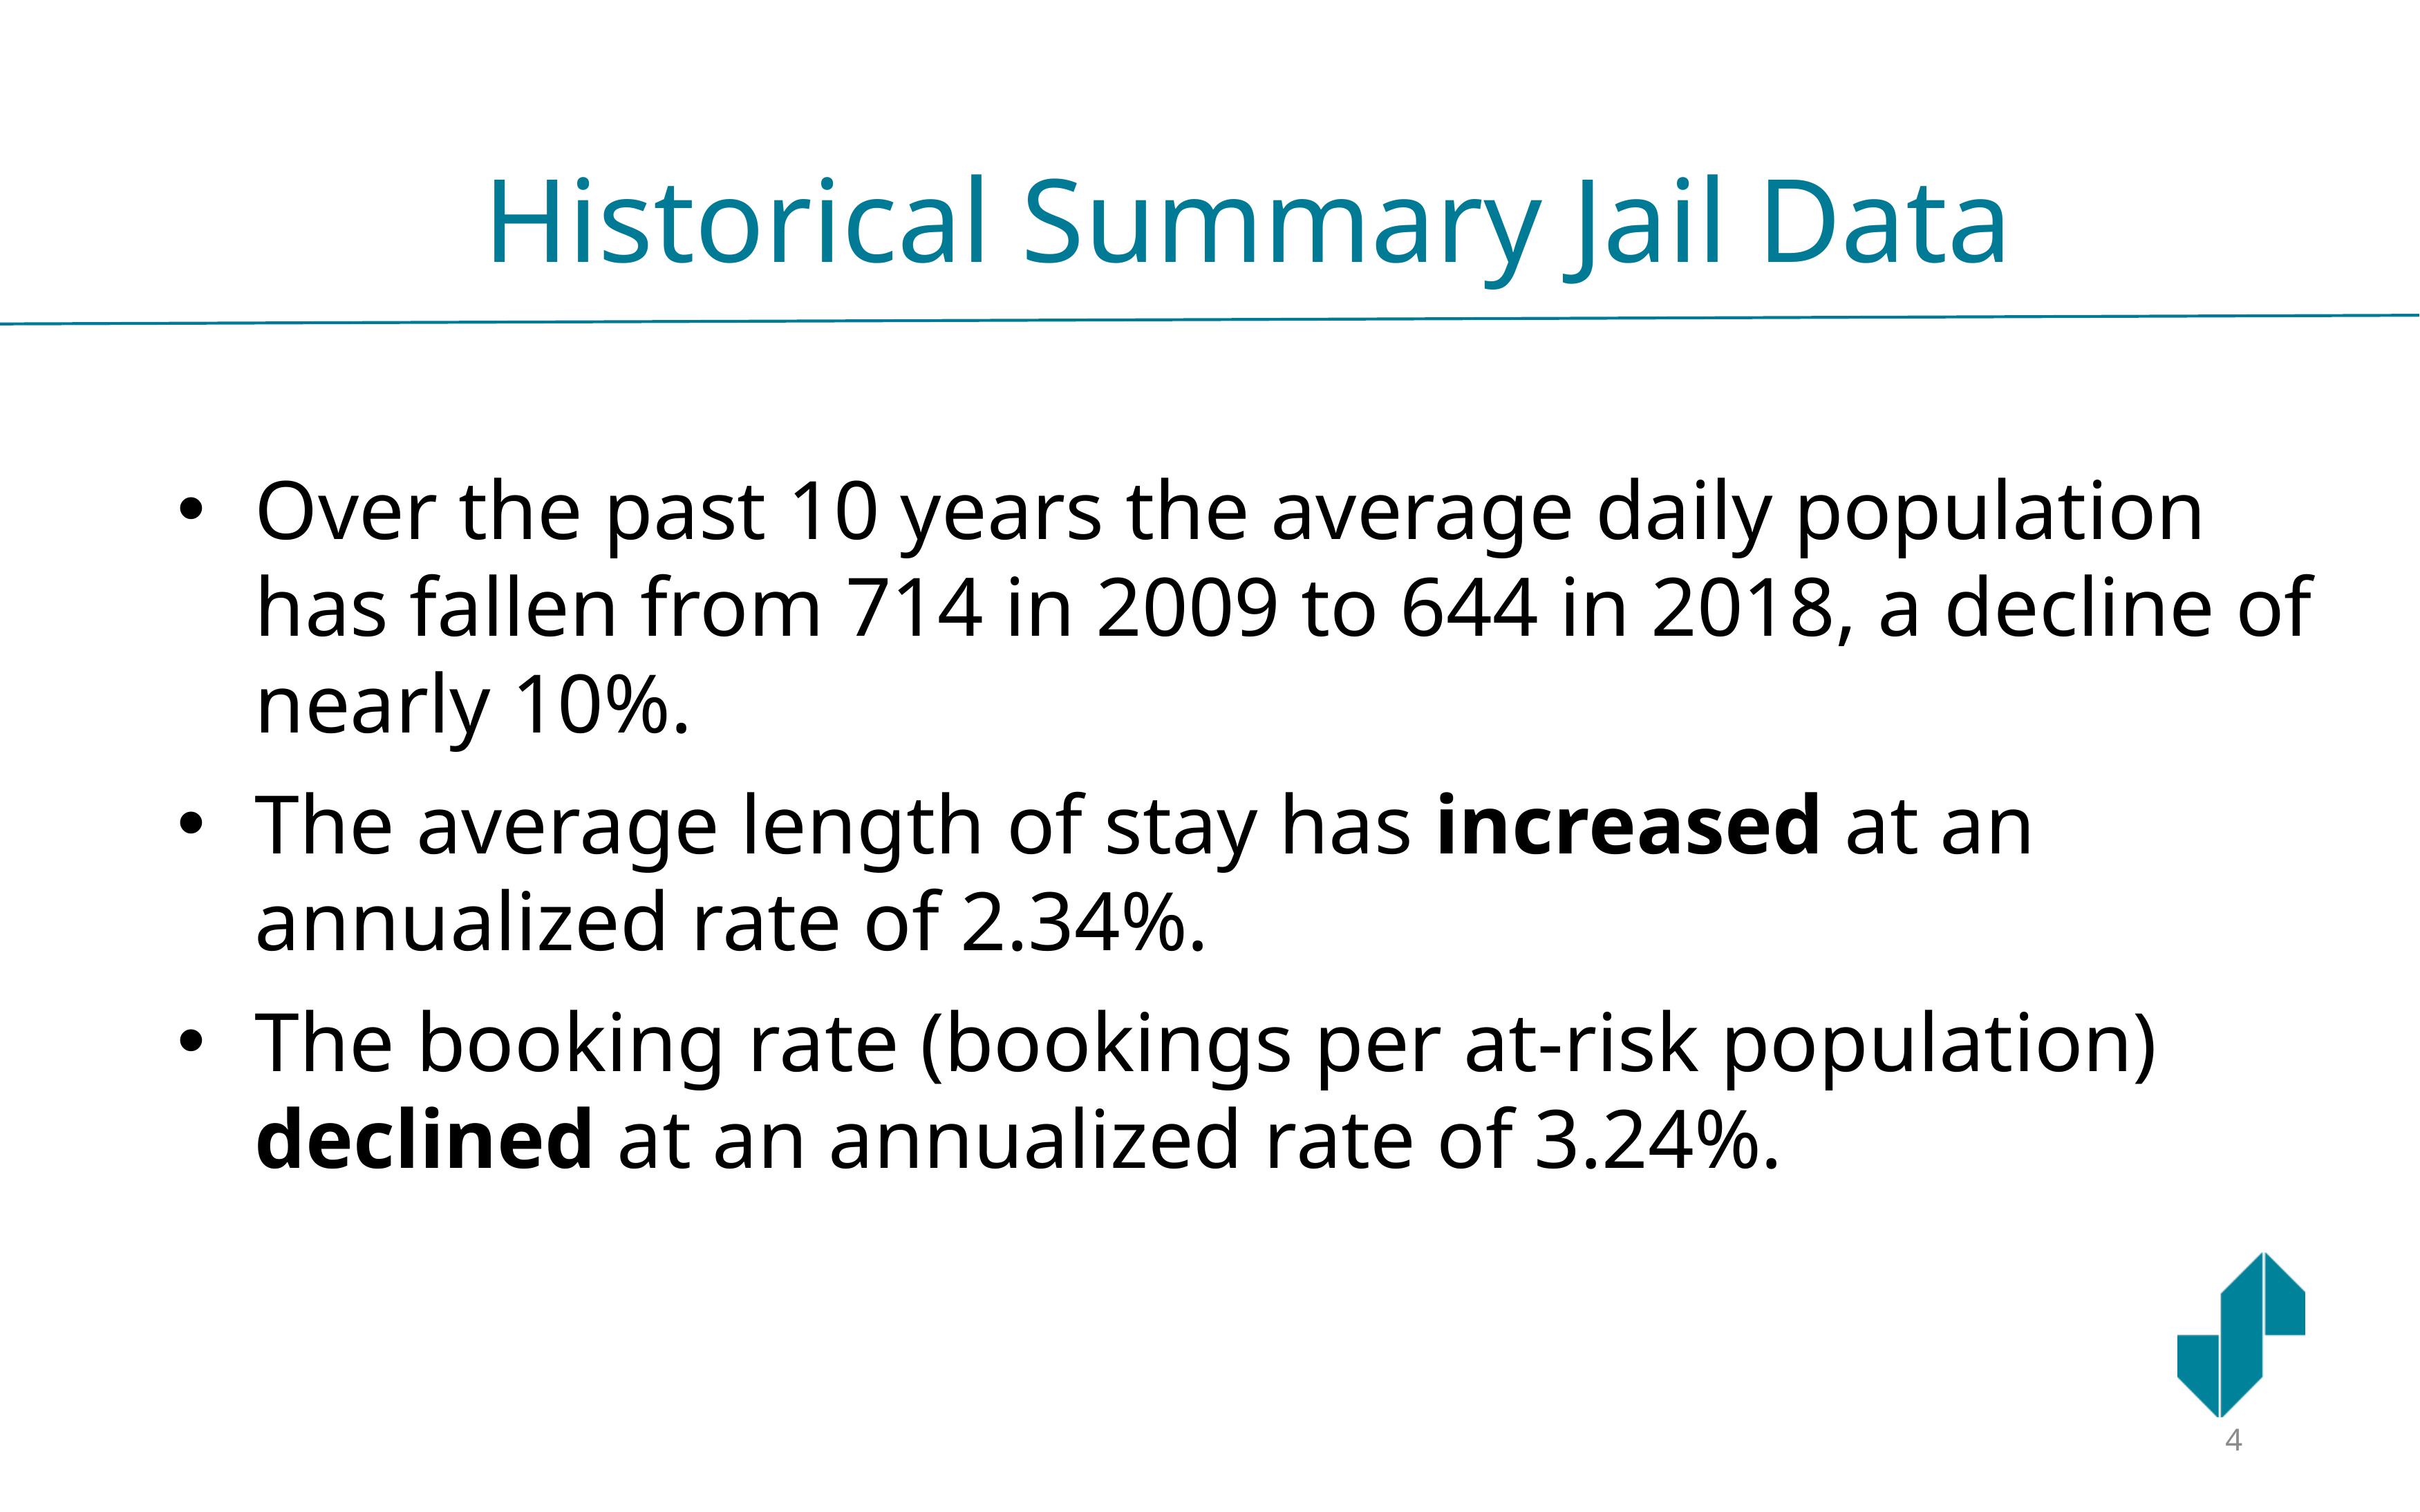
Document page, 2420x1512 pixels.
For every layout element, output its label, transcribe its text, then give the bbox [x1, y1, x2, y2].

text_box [0, 315, 2419, 324]
picture [2177, 1252, 2305, 1417]
text_box Over the past 10 years the average daily population has fallen from 714 in 2009 to 644 in 2018, a decline of nearly 10%. The average length of stay has increased at an annualized rate of 2.34%. The booking rate (bookings per at-risk population) declined at an annualized rate of 3.24%. [167, 453, 2325, 1190]
text_box Historical Summary Jail Data [164, 116, 2333, 315]
text_box [86, 393, 2281, 1417]
slide_number 4 [1708, 1401, 2253, 1482]
